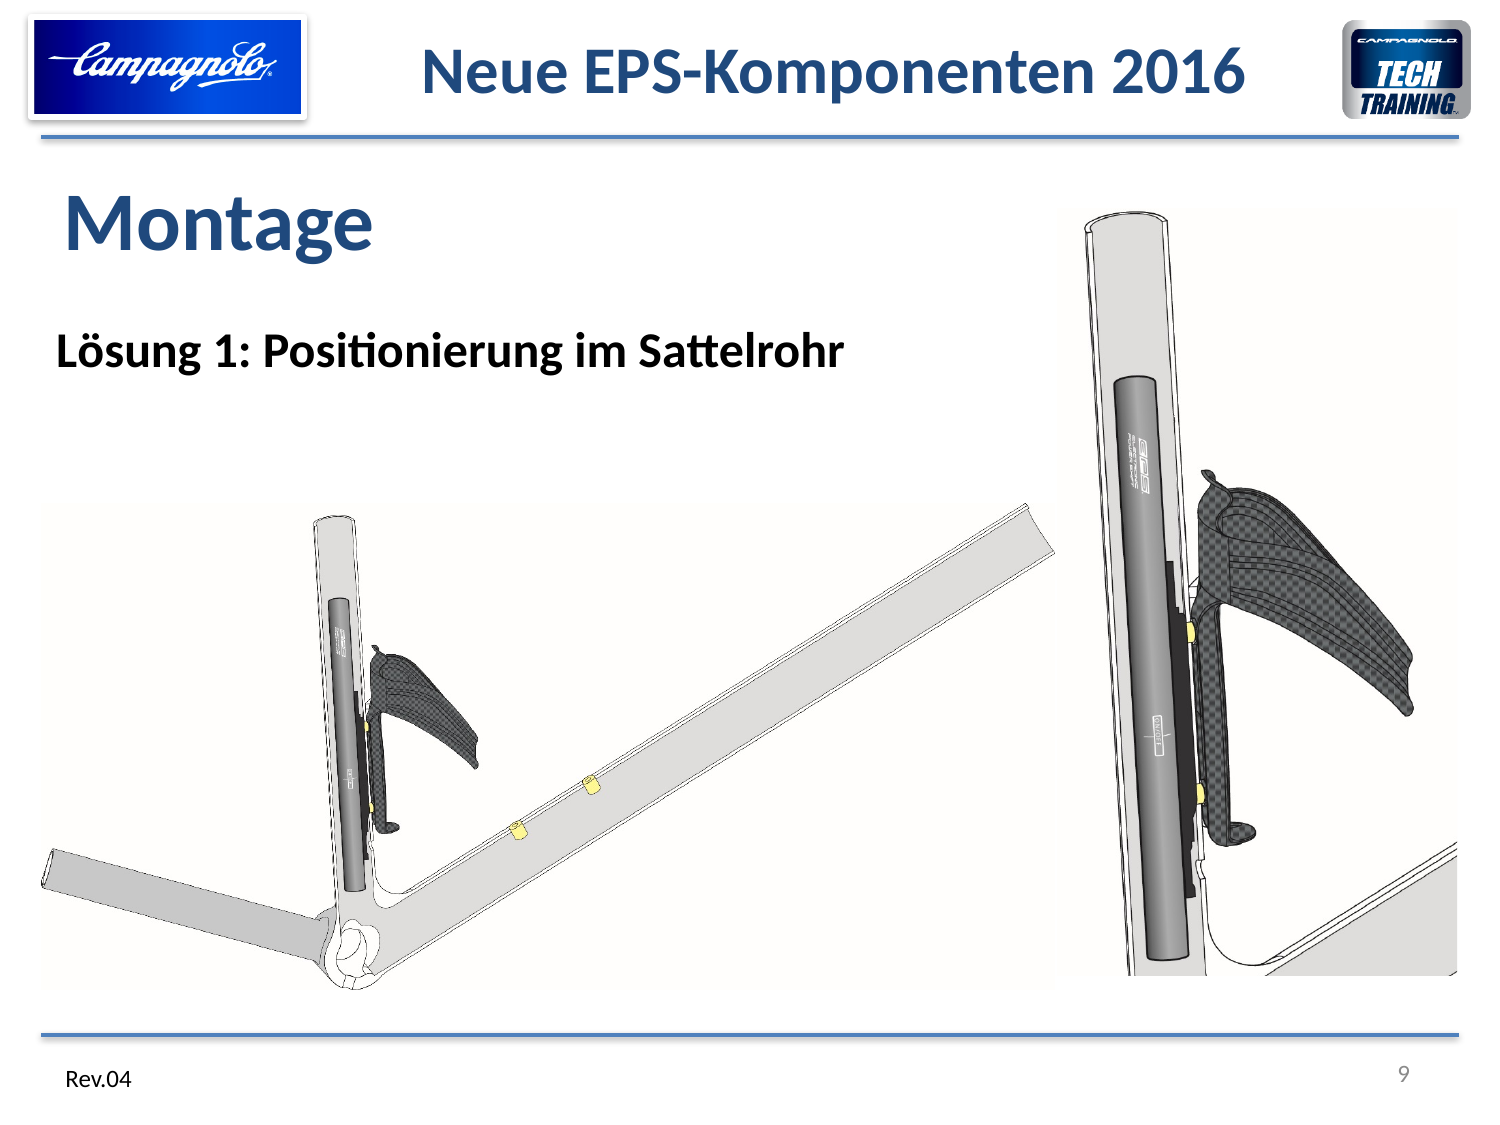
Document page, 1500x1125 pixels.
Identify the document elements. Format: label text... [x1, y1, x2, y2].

text_box Lösung 1: Positionierung im Sattelrohr [41, 255, 1051, 501]
text_box Montage [48, 160, 1495, 275]
picture [34, 20, 301, 114]
text_box Neue EPS-Komponenten 2016 [407, 19, 1317, 114]
picture [1342, 19, 1471, 119]
picture [40, 503, 1055, 991]
slide_number 9 [1074, 1042, 1425, 1103]
picture [1056, 207, 1458, 977]
